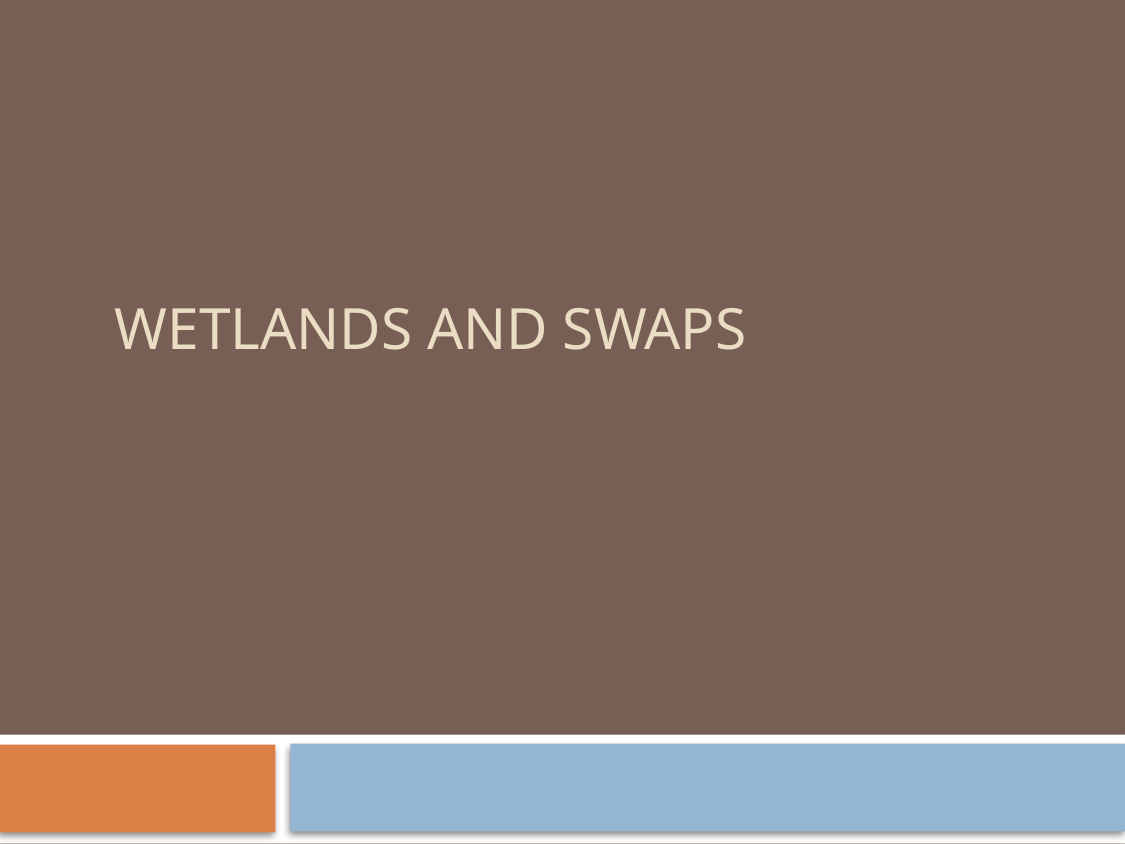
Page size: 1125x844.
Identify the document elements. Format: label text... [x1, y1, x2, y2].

title WETLANDS And swaps [99, 284, 1000, 369]
